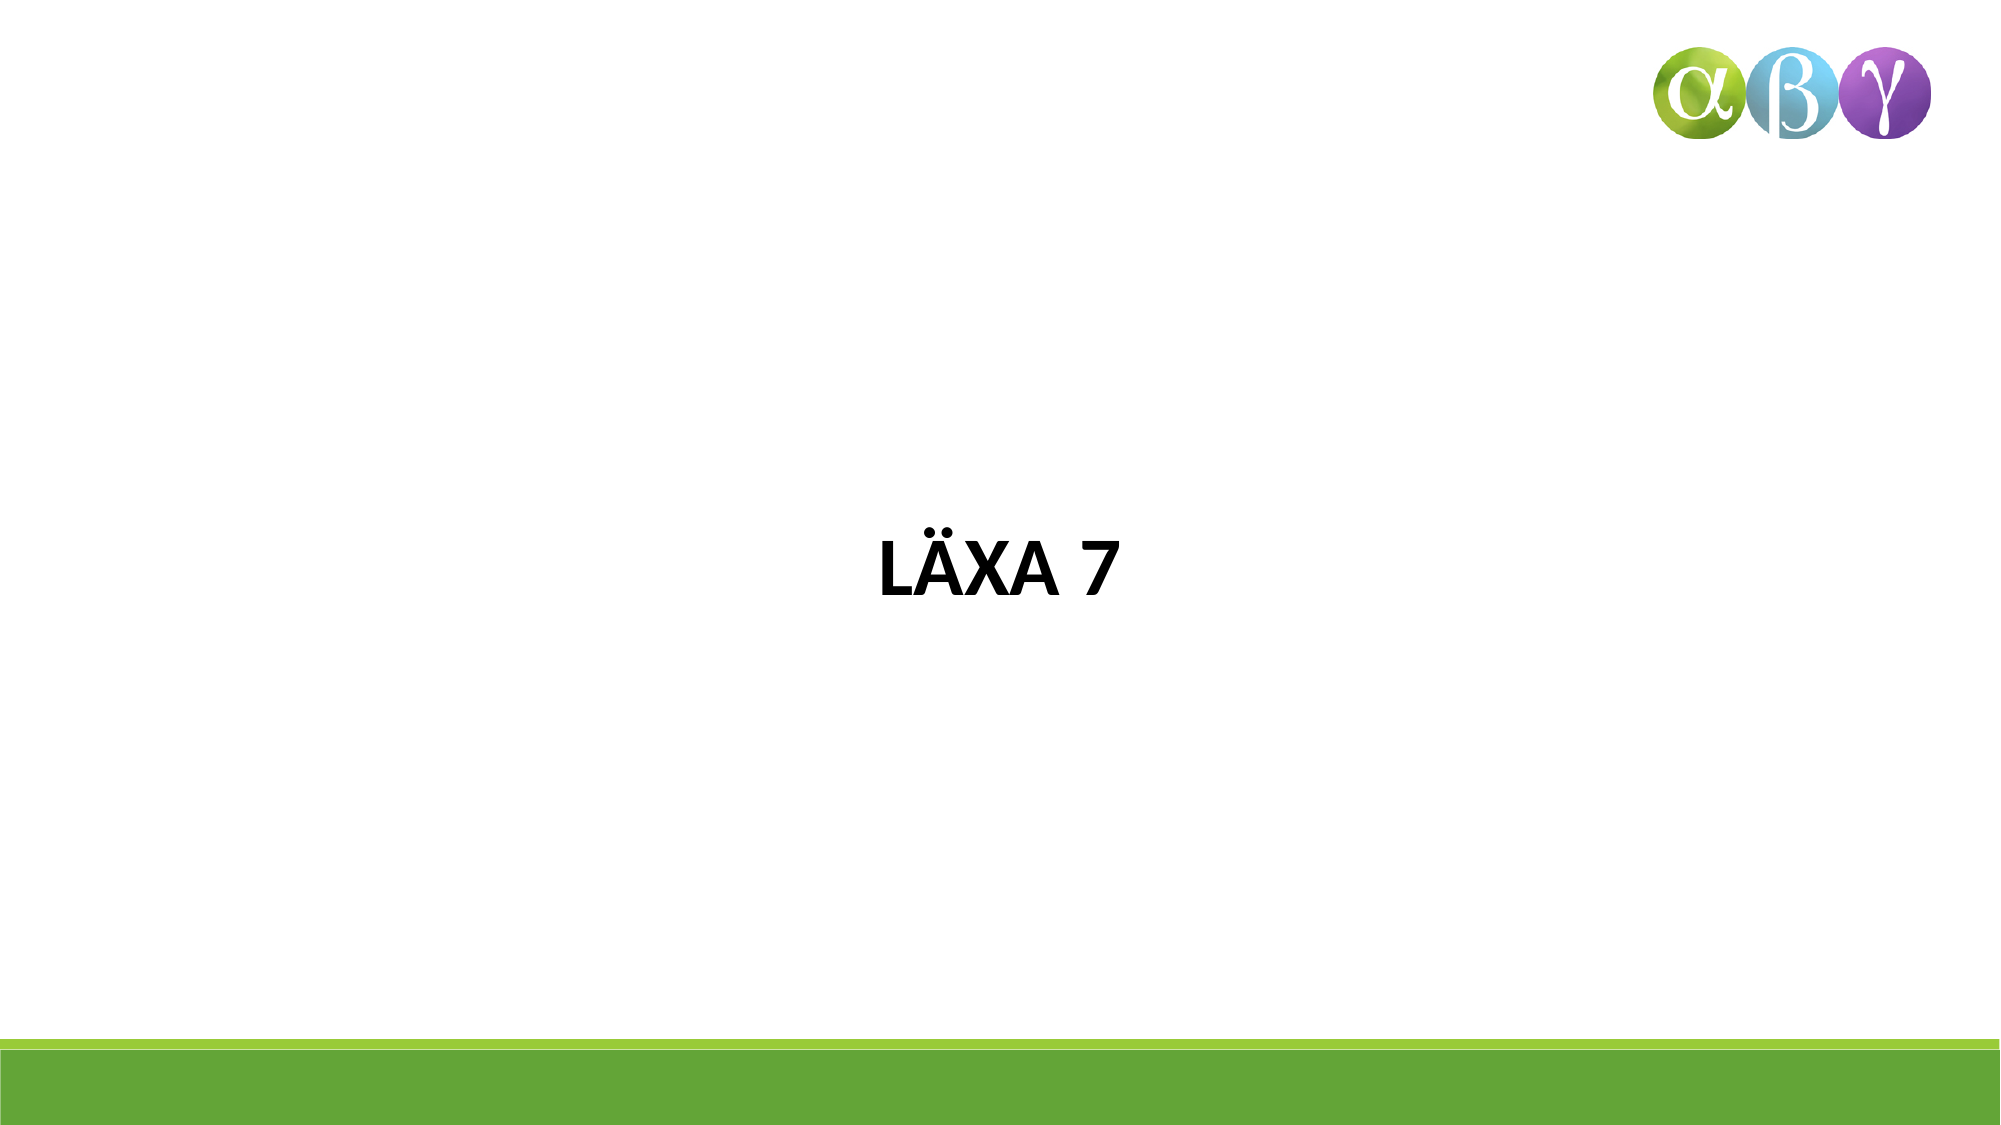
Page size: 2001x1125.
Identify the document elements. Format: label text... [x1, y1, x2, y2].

picture [1652, 46, 1932, 140]
text_box LÄXA 7 [829, 504, 1170, 620]
